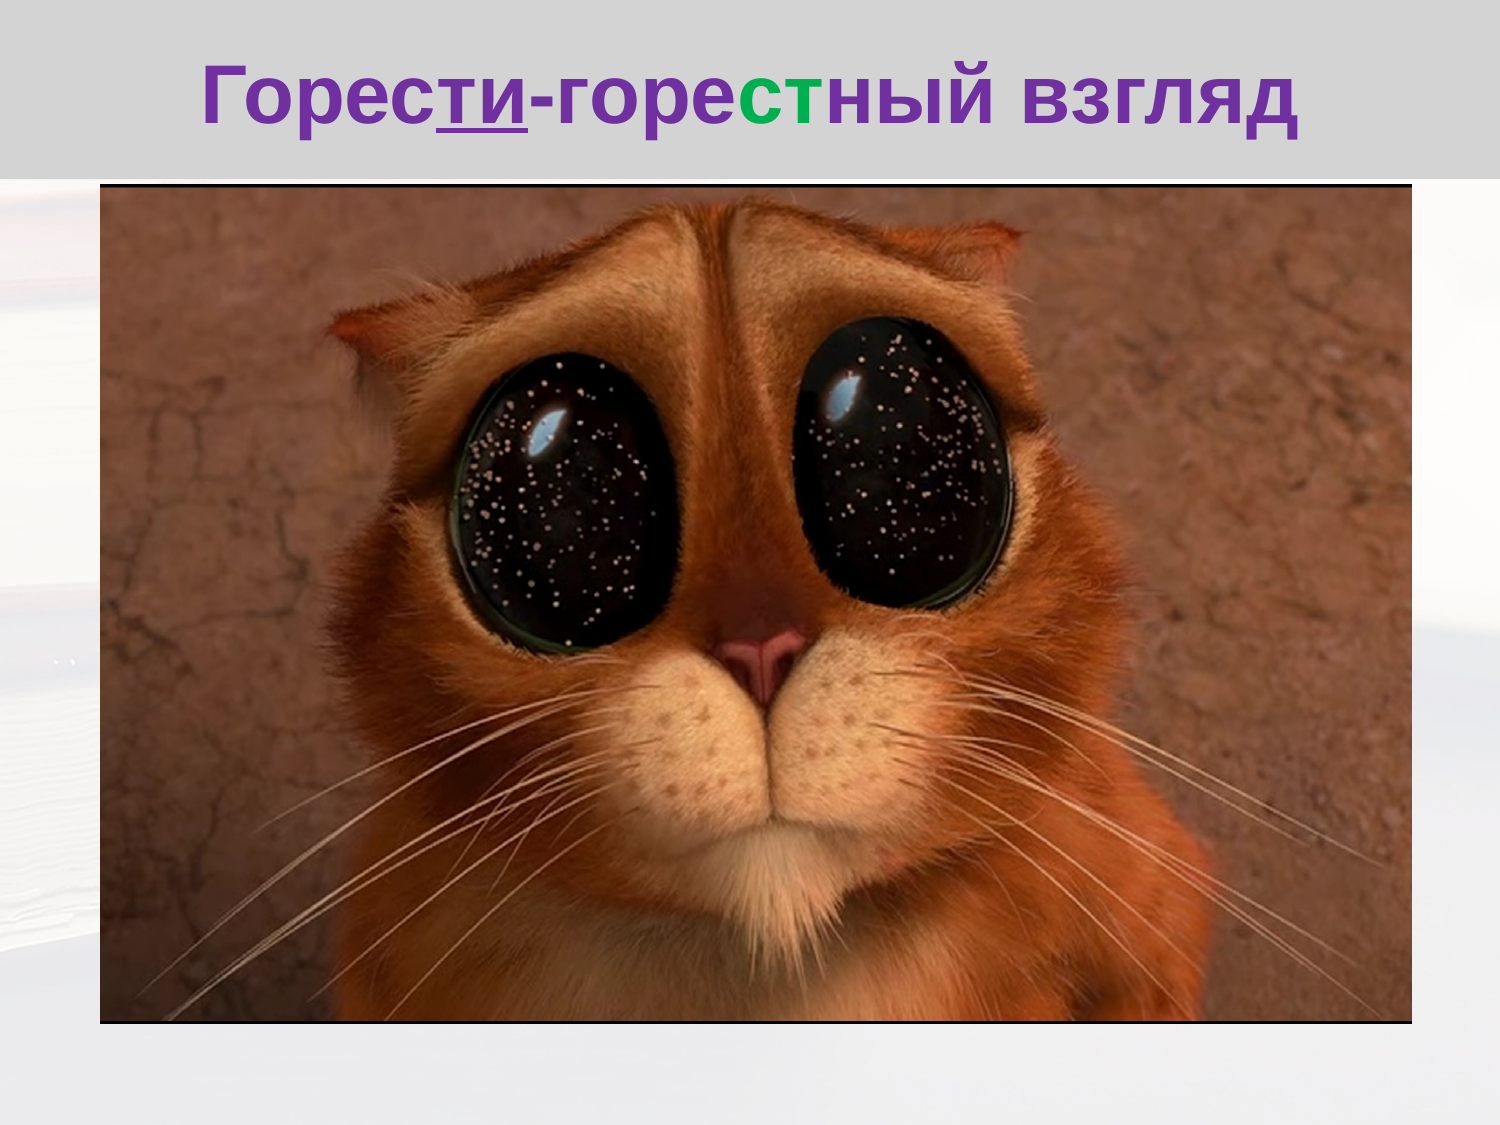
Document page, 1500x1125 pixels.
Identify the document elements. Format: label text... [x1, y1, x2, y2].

title Горести-горестный взгляд [0, 2, 1500, 179]
picture [0, 179, 1500, 1125]
